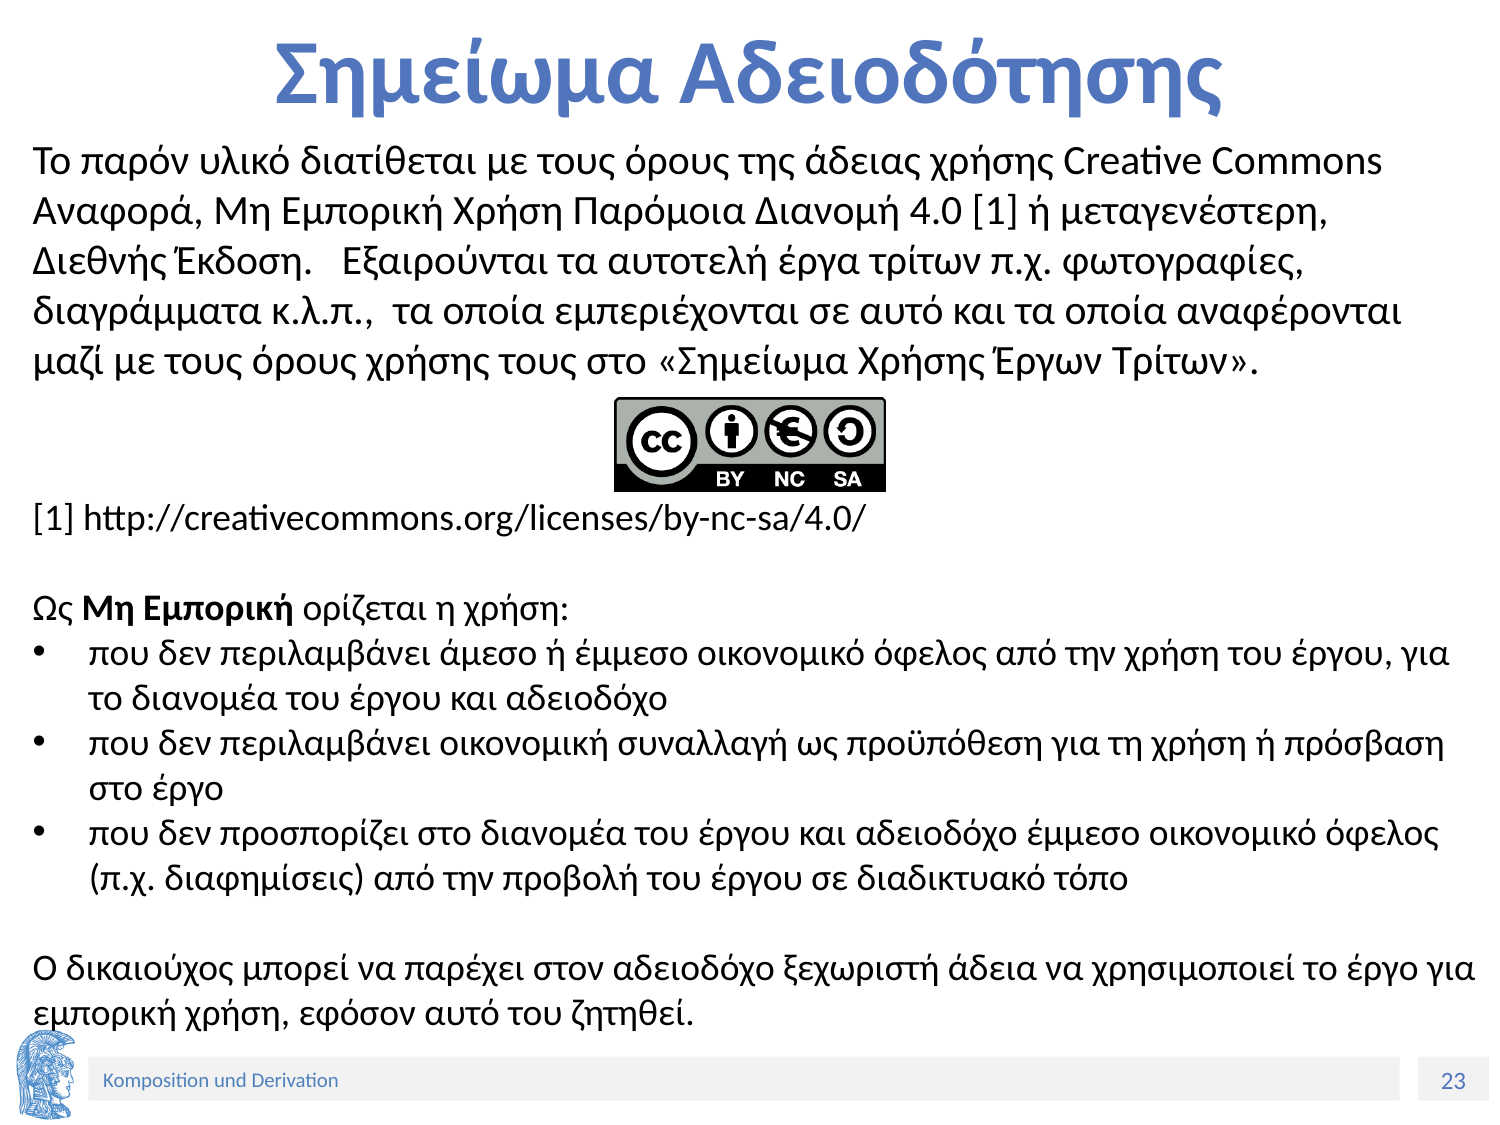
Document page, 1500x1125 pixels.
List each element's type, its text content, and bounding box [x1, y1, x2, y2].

picture [614, 396, 886, 492]
title Σημείωμα Αδειοδότησης [75, 0, 1425, 125]
picture [9, 1026, 81, 1120]
list Το παρόν υλικό διατίθεται με τους όρους της άδειας χρήσης Creative Commons Αναφορά, Μη Εμπορική Χρήση Παρόμοια Διανομή 4.0 [1] ή μεταγενέστερη, Διεθνής Έκδοση. Εξαιρούνται τα αυτοτελή έργα τρίτων π.χ. φωτογραφίες, διαγράμματα κ.λ.π., τα οποία εμπεριέχονται σε αυτό και τα οποία αναφέρονται μαζί με τους όρους χρήσης τους στο «Σημείωμα Χρήσης Έργων Τρίτων». [17, 125, 1483, 362]
text_box [1] http://creativecommons.org/licenses/by-nc-sa/4.0/ Ως Μη Εμπορική ορίζεται η χρήση: που δεν περιλαμβάνει άμεσο ή έμμεσο οικονομικό όφελος από την χρήση του έργου, για το διανομέα του έργου και αδειοδόχο που δεν περιλαμβάνει οικονομική συναλλαγή ως προϋπόθεση για τη χρήση ή πρόσβαση στο έργο που δεν προσπορίζει στο διανομέα του έργου και αδειοδόχο έμμεσο οικονομικό όφελος (π.χ. διαφημίσεις) από την προβολή του έργου σε διαδικτυακό τόπο Ο δικαιούχος μπορεί να παρέχει στον αδειοδόχο ξεχωριστή άδεια να χρησιμοποιεί το έργο για εμπορική χρήση, εφόσον αυτό του ζητηθεί. [17, 479, 1500, 1047]
